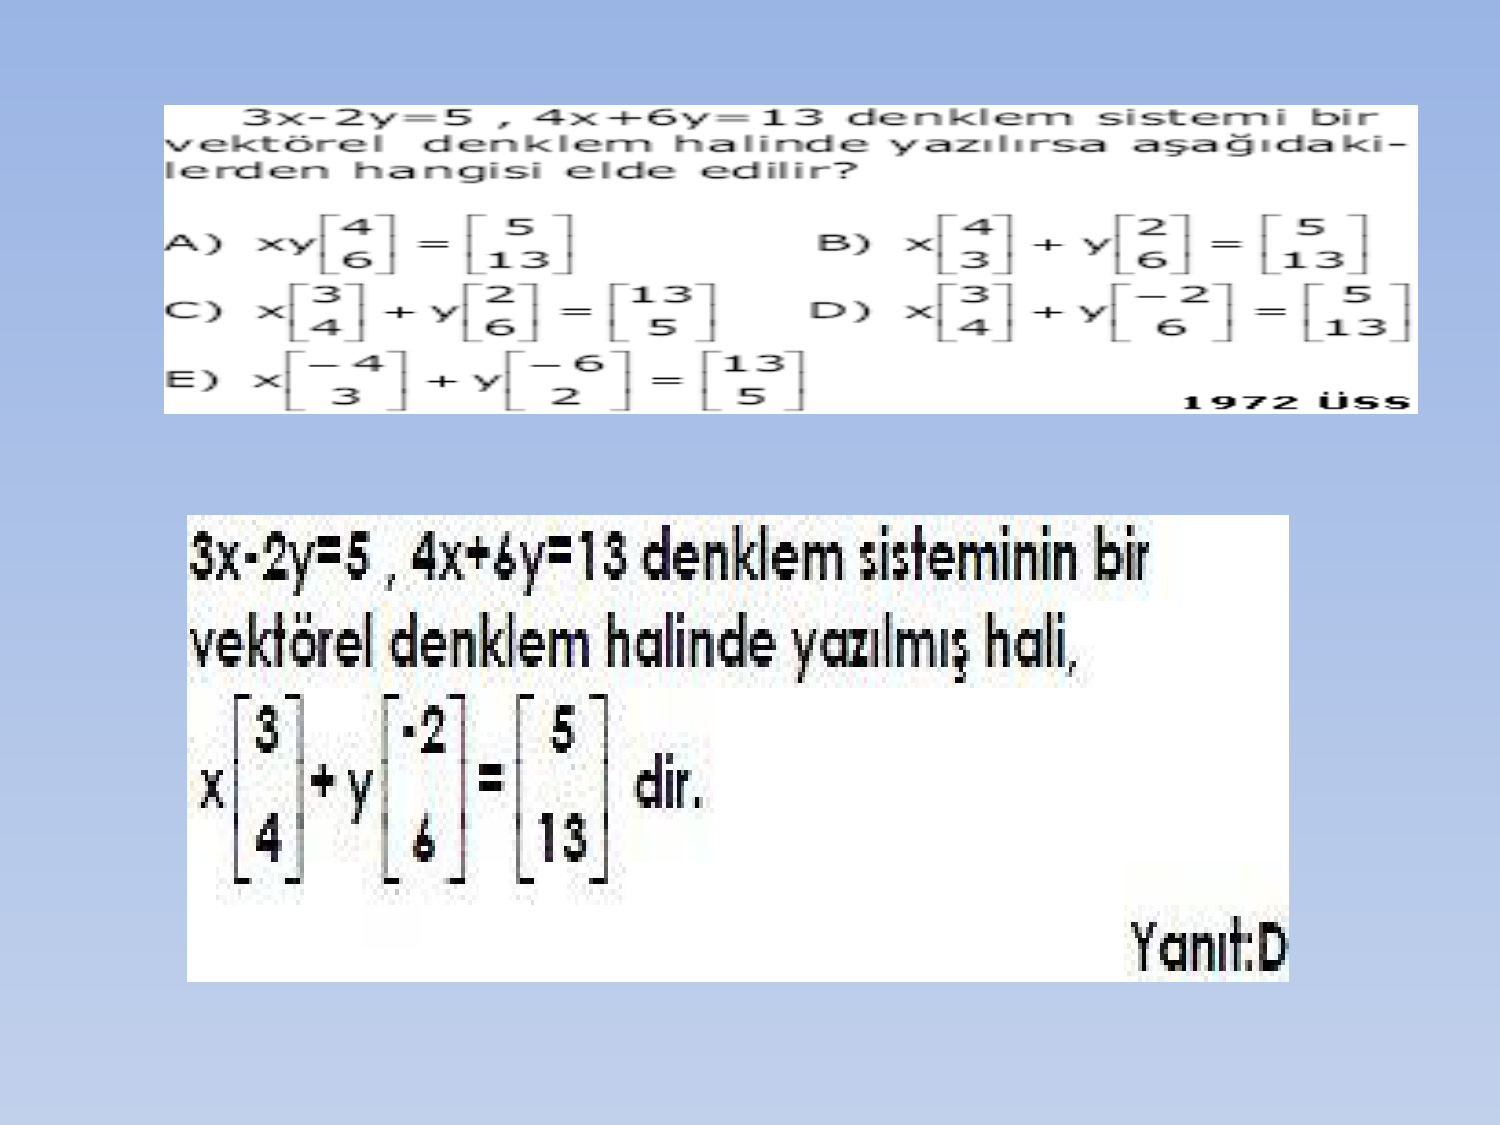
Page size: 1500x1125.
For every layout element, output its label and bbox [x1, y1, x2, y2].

picture [187, 515, 1290, 982]
picture [163, 105, 1419, 414]
